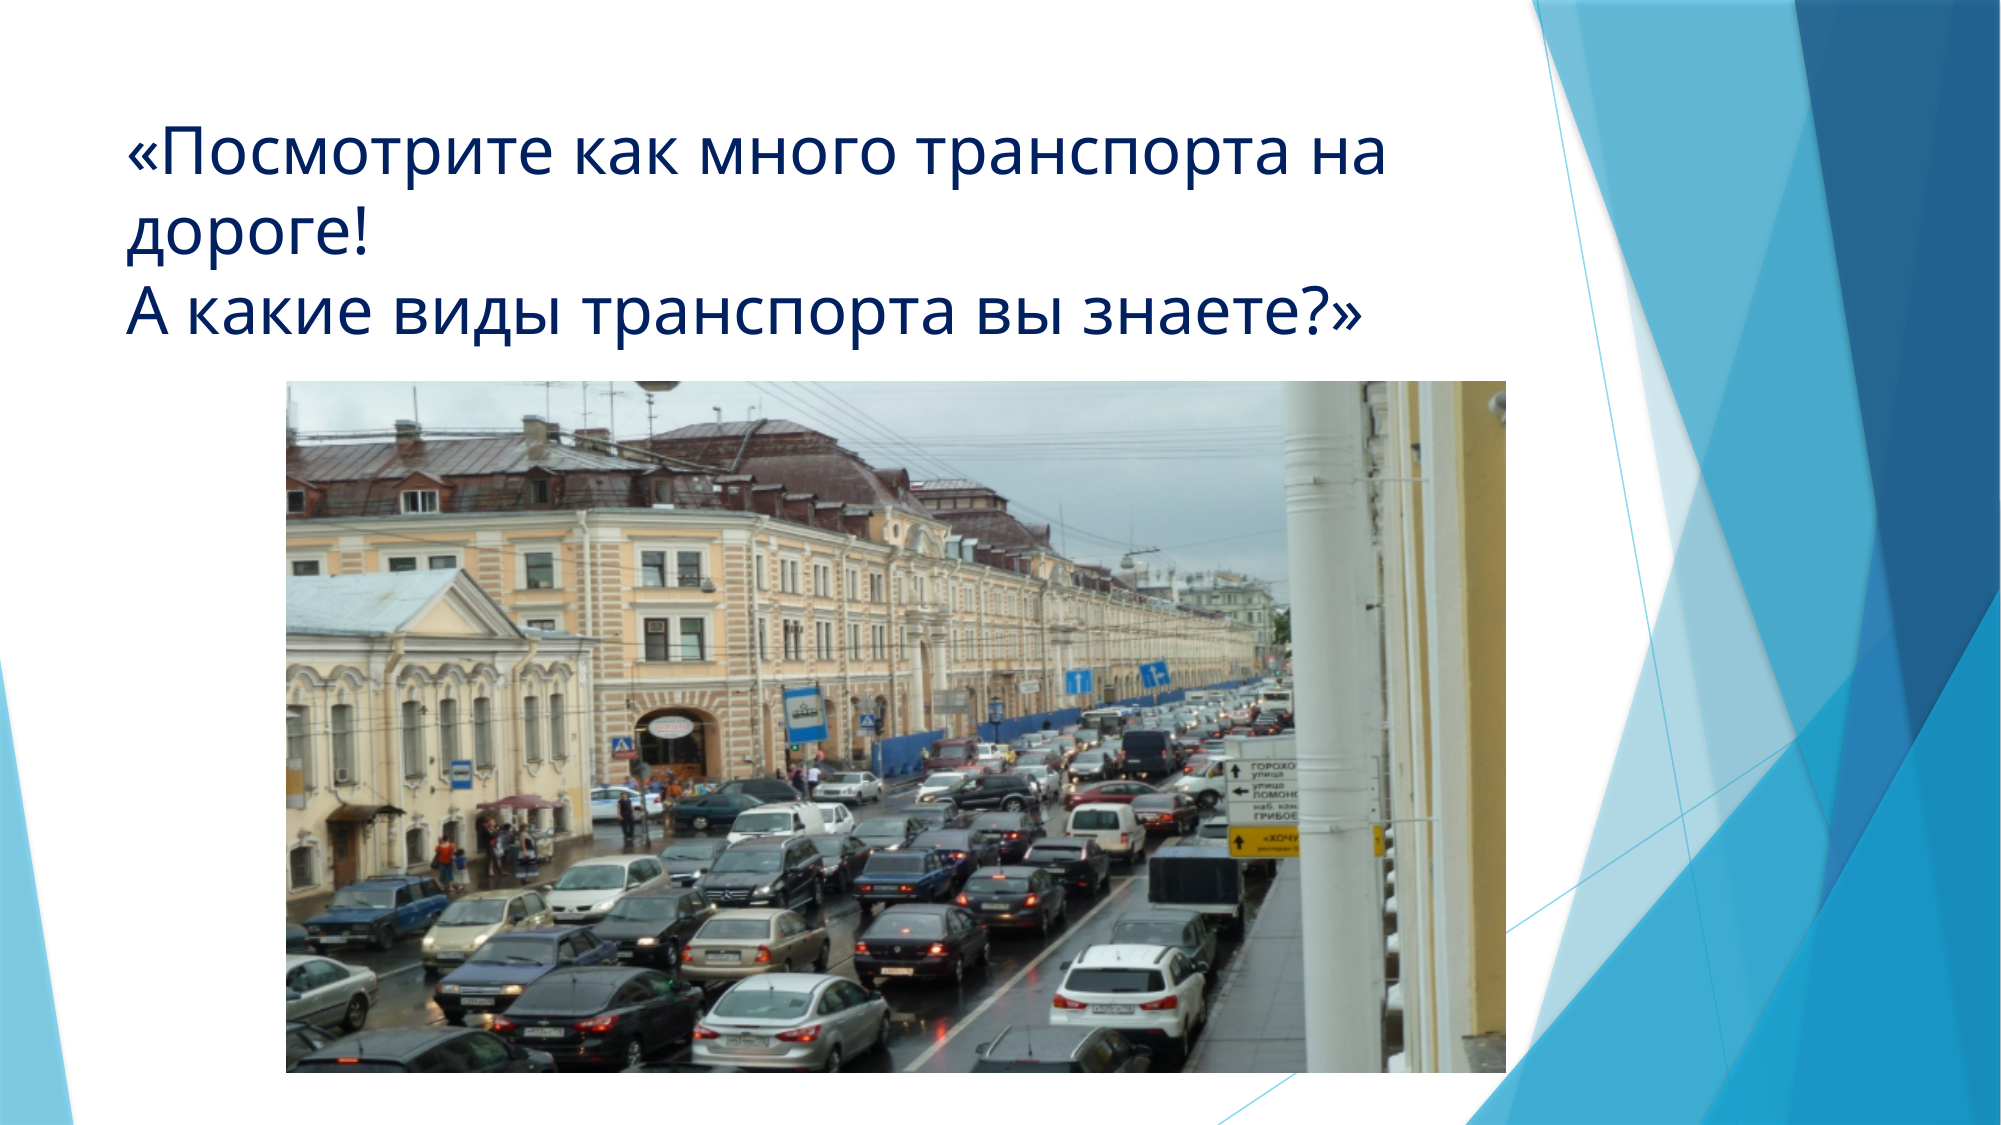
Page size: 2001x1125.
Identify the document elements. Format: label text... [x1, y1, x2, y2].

title «Посмотрите как много транспорта на дороге! А какие виды транспорта вы знаете?» [111, 99, 1522, 317]
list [285, 381, 1506, 1073]
